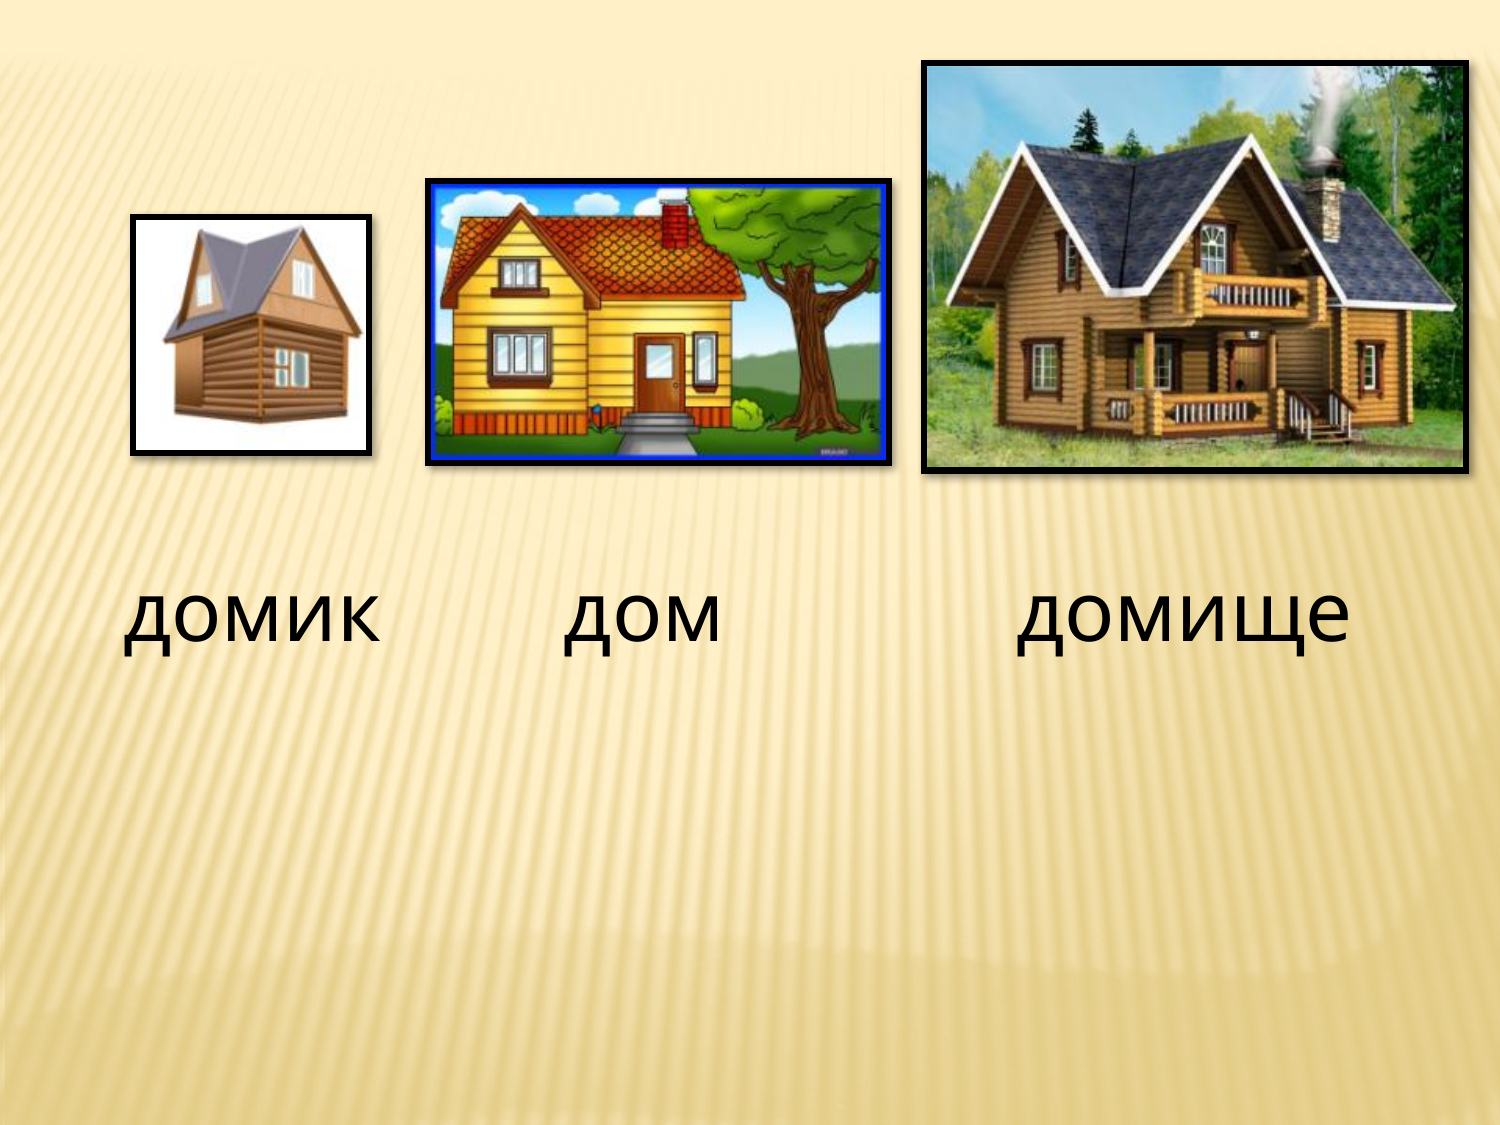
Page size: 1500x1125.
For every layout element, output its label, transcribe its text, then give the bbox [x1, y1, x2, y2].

picture [135, 219, 367, 451]
picture [926, 66, 1464, 468]
picture [430, 184, 886, 461]
text_box домик [108, 550, 397, 666]
text_box дом [549, 550, 821, 666]
text_box домище [1001, 550, 1368, 666]
